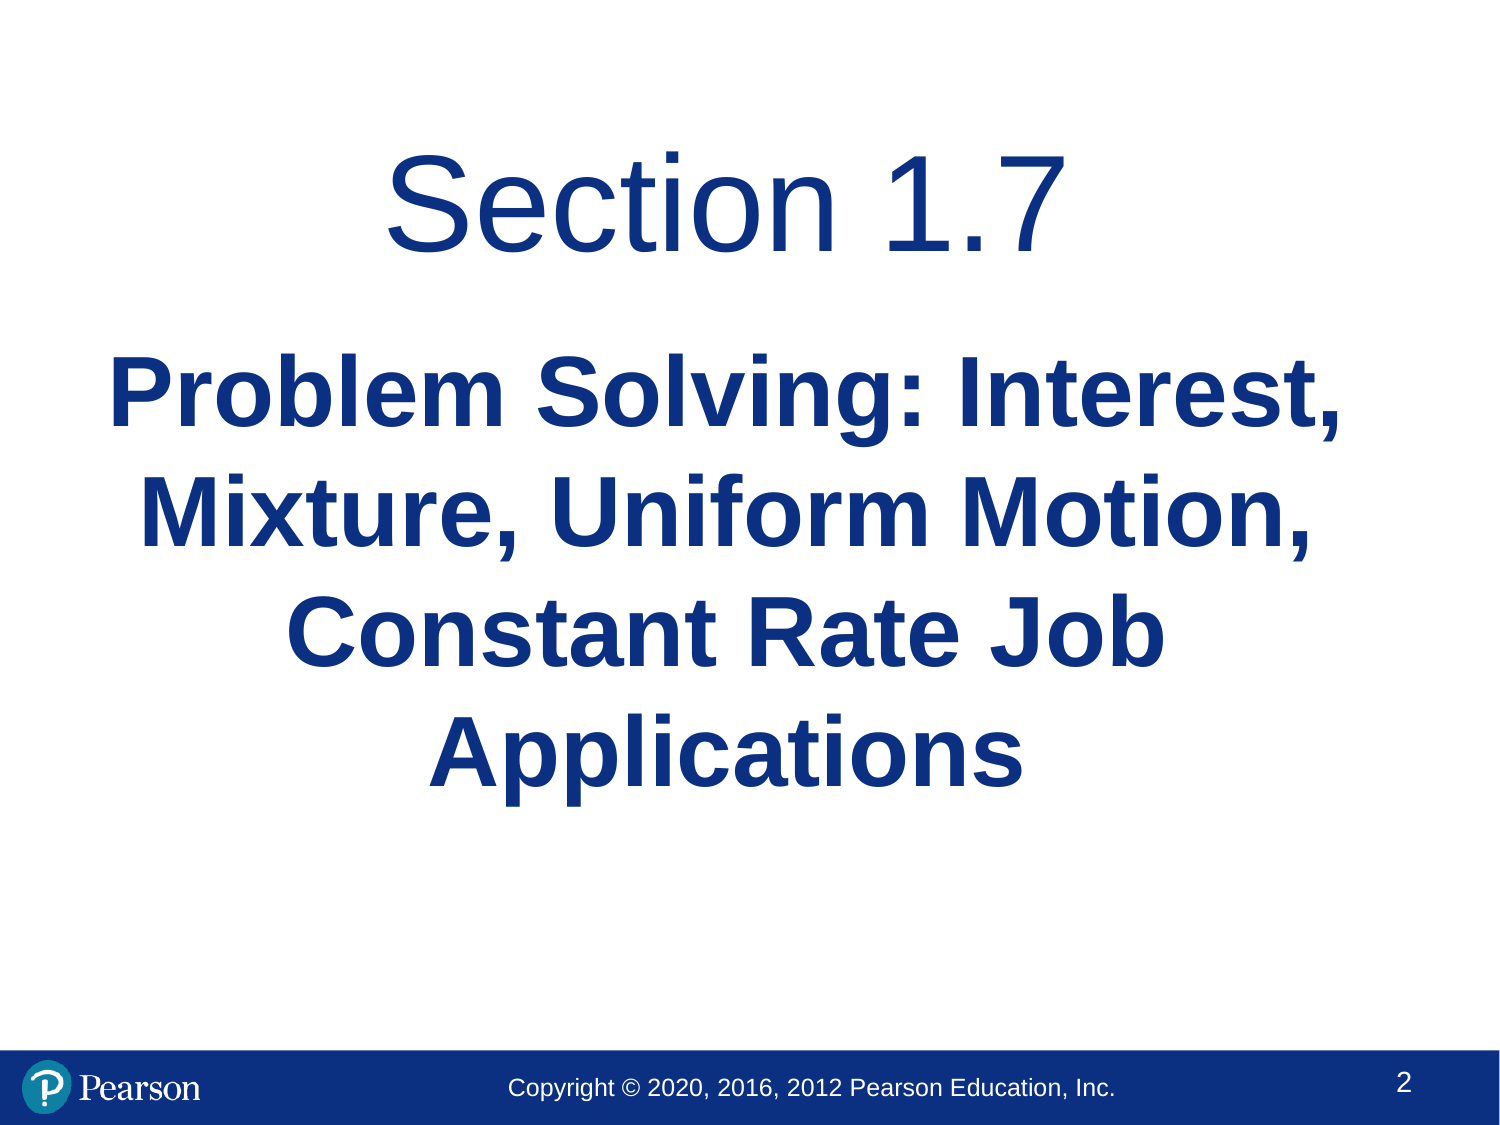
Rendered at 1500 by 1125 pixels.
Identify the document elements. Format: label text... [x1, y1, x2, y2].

text_box Section 1.7 [56, 113, 1398, 303]
text_box Problem Solving: Interest, Mixture, Uniform Motion, Constant Rate Job Applications [56, 326, 1398, 1047]
picture [22, 1060, 200, 1114]
